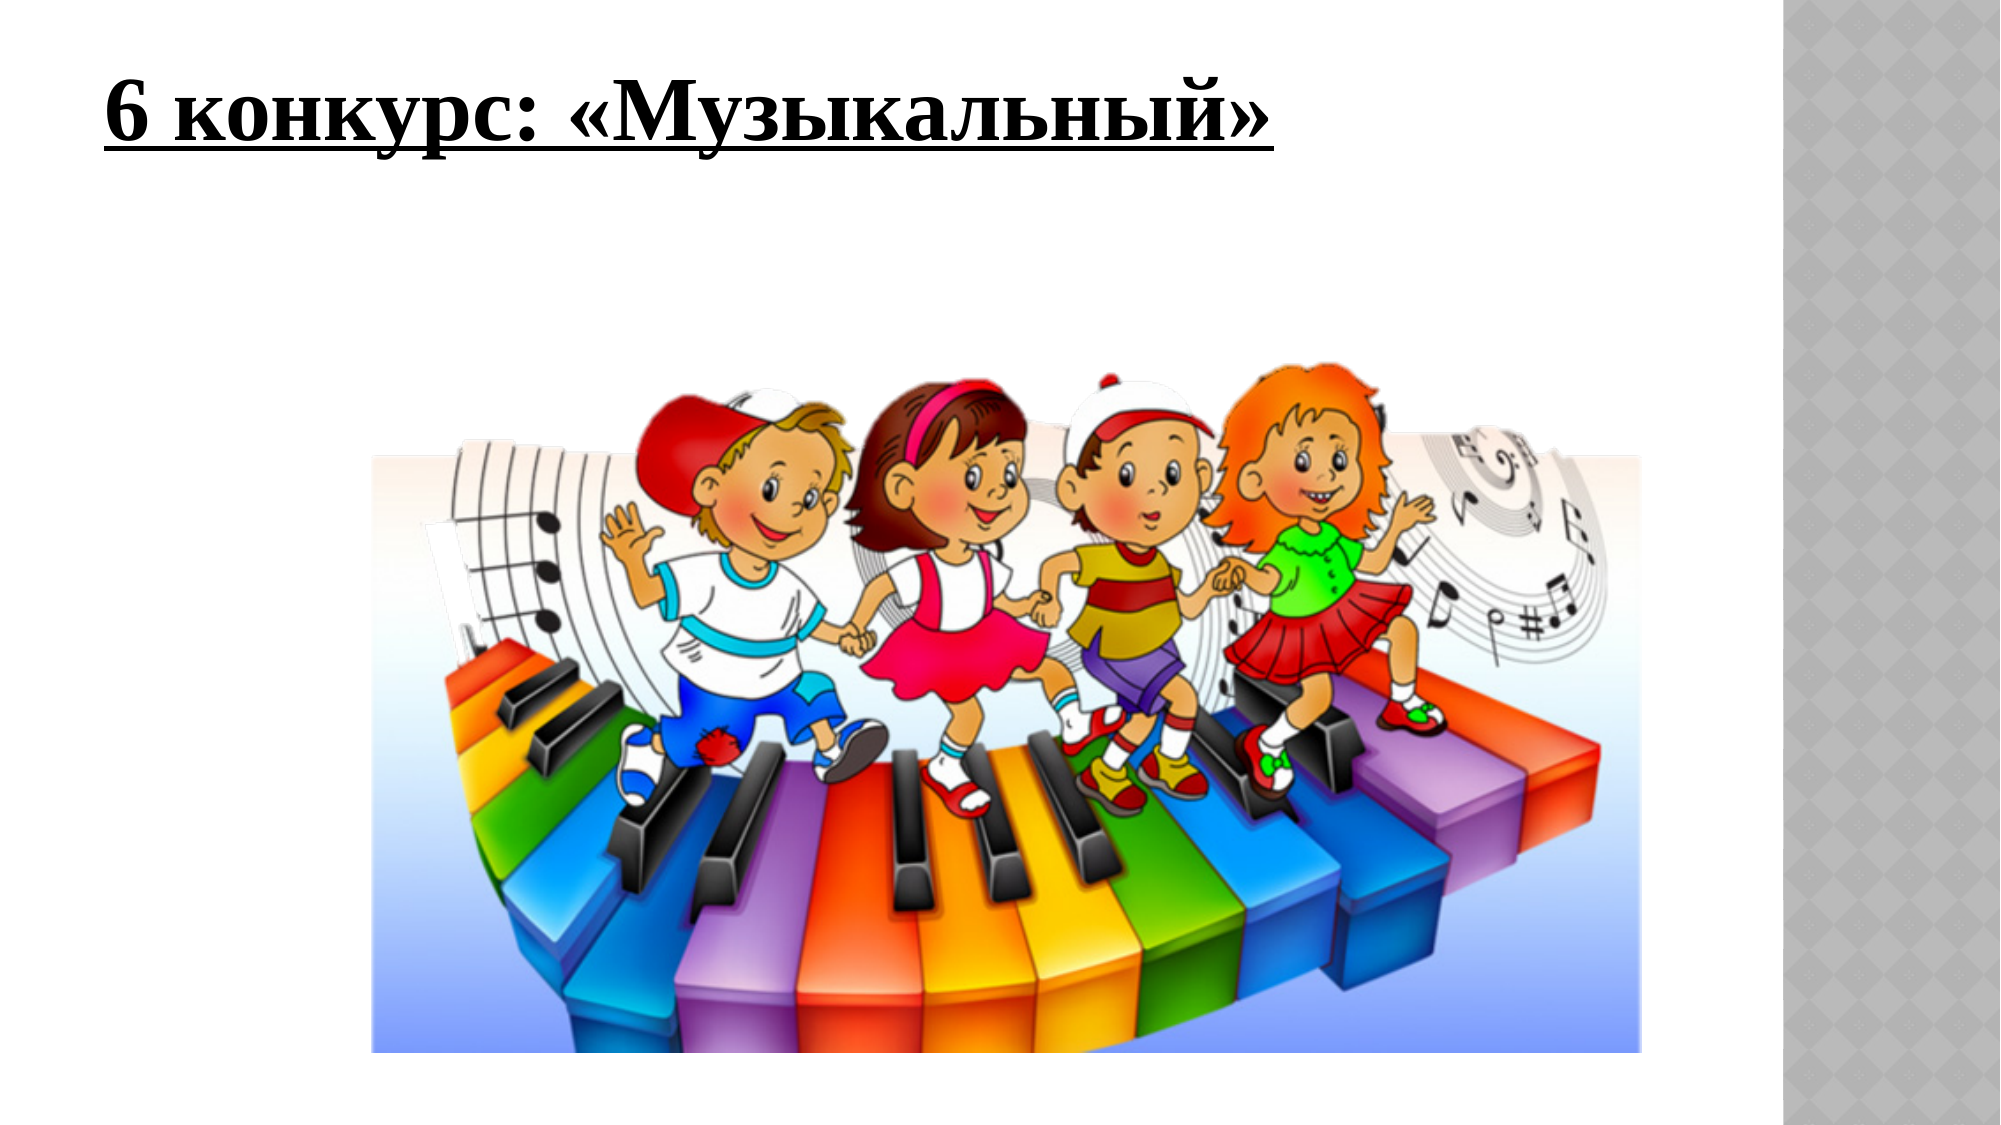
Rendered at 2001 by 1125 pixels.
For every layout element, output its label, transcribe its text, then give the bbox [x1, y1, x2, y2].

text_box 6 конкурс: «Музыкальный» [89, 41, 1778, 167]
picture [370, 204, 1642, 1053]
